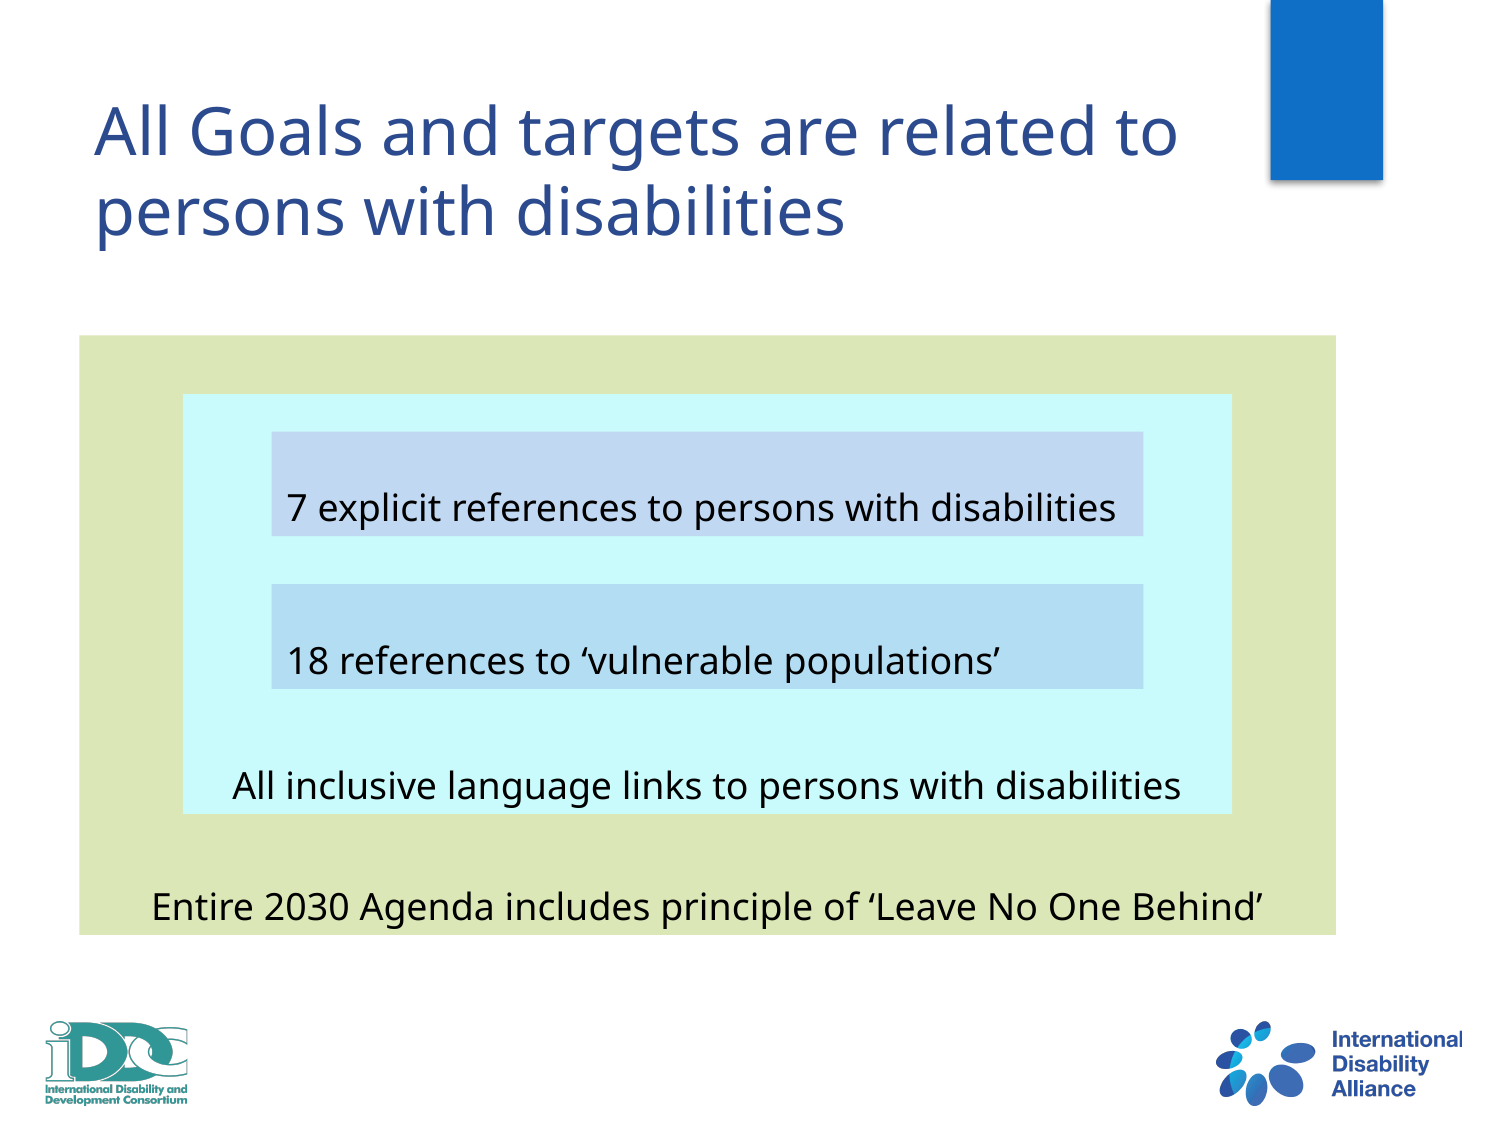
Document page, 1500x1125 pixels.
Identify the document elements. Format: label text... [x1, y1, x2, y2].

text_box 7 explicit references to persons with disabilities [271, 431, 1144, 537]
title All Goals and targets are related to persons with disabilities [79, 81, 1237, 311]
text_box 18 references to ‘vulnerable populations’ [271, 584, 1144, 689]
text_box All inclusive language links to persons with disabilities [182, 394, 1233, 814]
text_box Entire 2030 Agenda includes principle of ‘Leave No One Behind’ [79, 335, 1336, 935]
